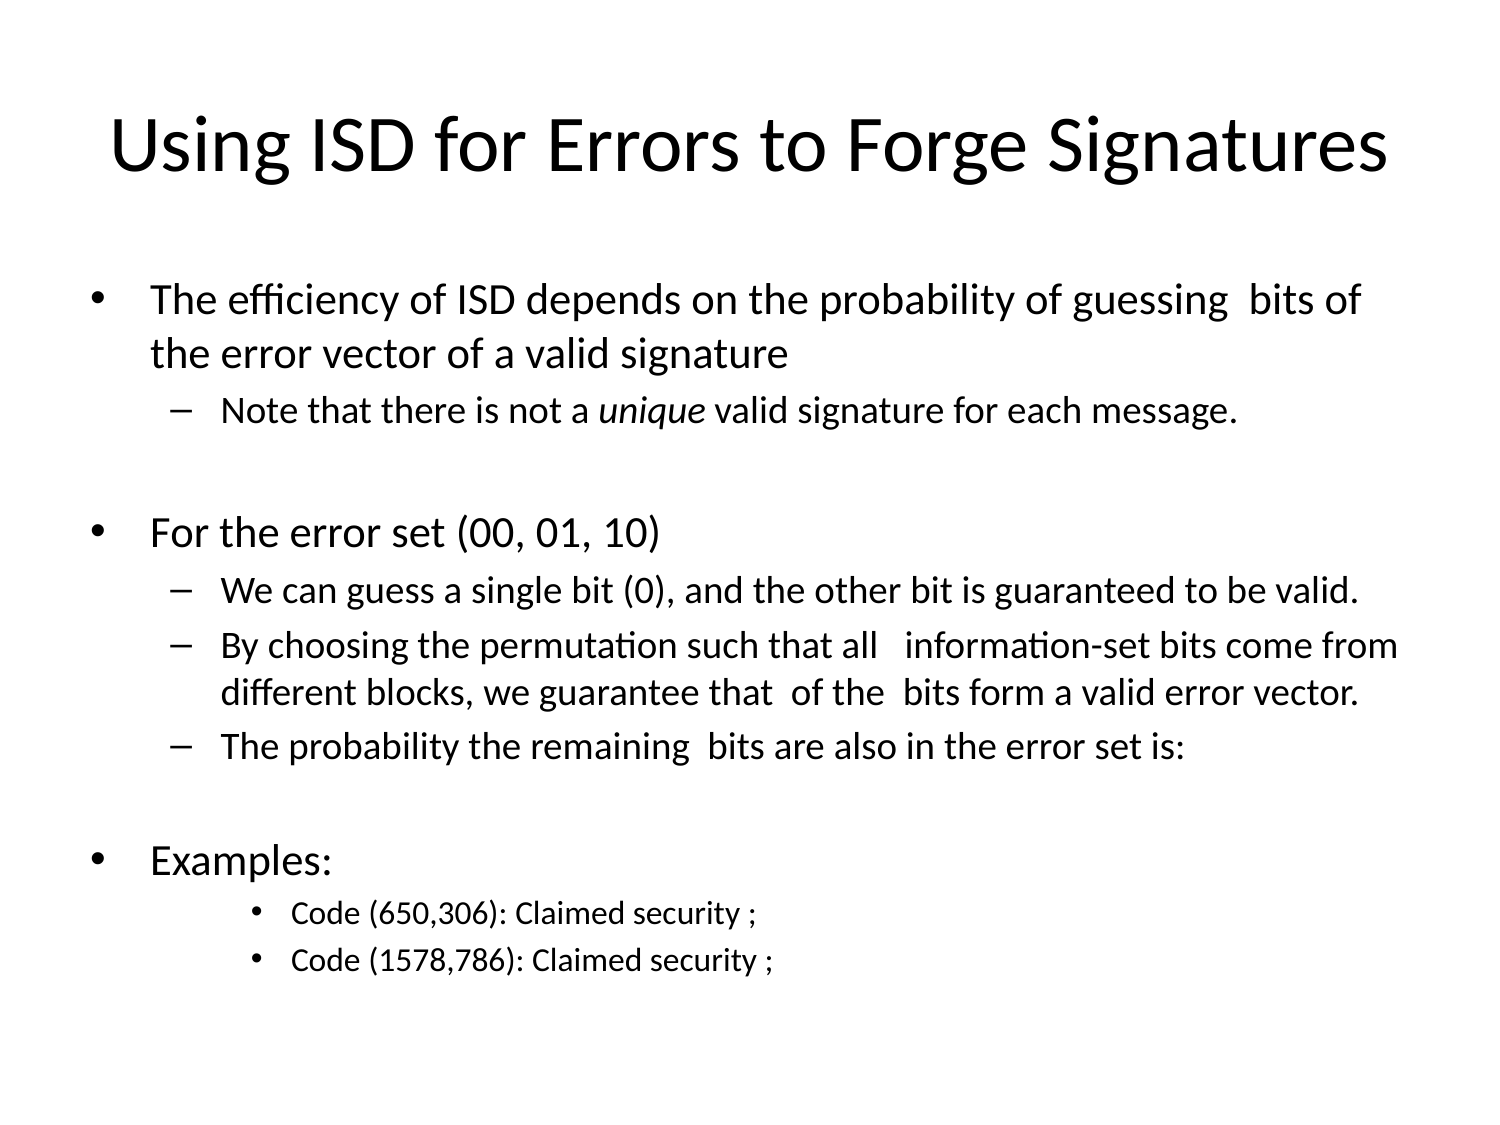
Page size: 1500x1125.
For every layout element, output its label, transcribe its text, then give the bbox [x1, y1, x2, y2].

title Using ISD for Errors to Forge Signatures [75, 45, 1425, 233]
